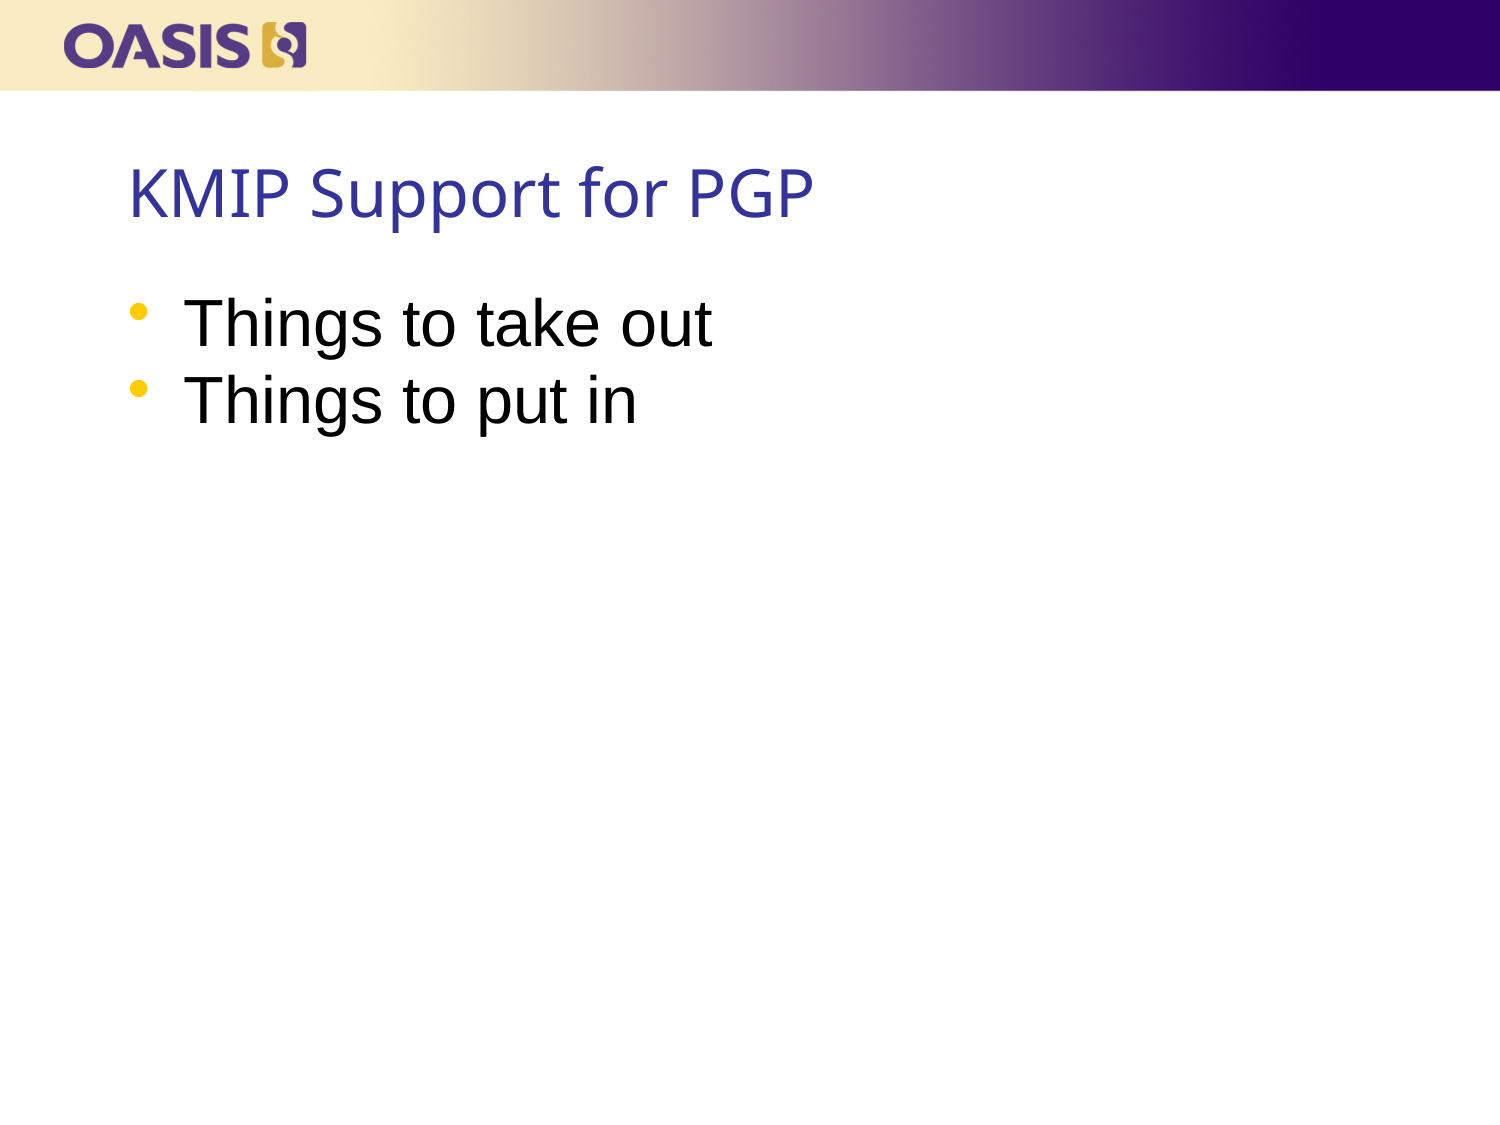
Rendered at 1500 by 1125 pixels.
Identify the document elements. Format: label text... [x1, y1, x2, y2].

list Things to take out Things to put in [112, 287, 1288, 1013]
title KMIP Support for PGP [112, 124, 1426, 238]
picture [0, 0, 1500, 1125]
